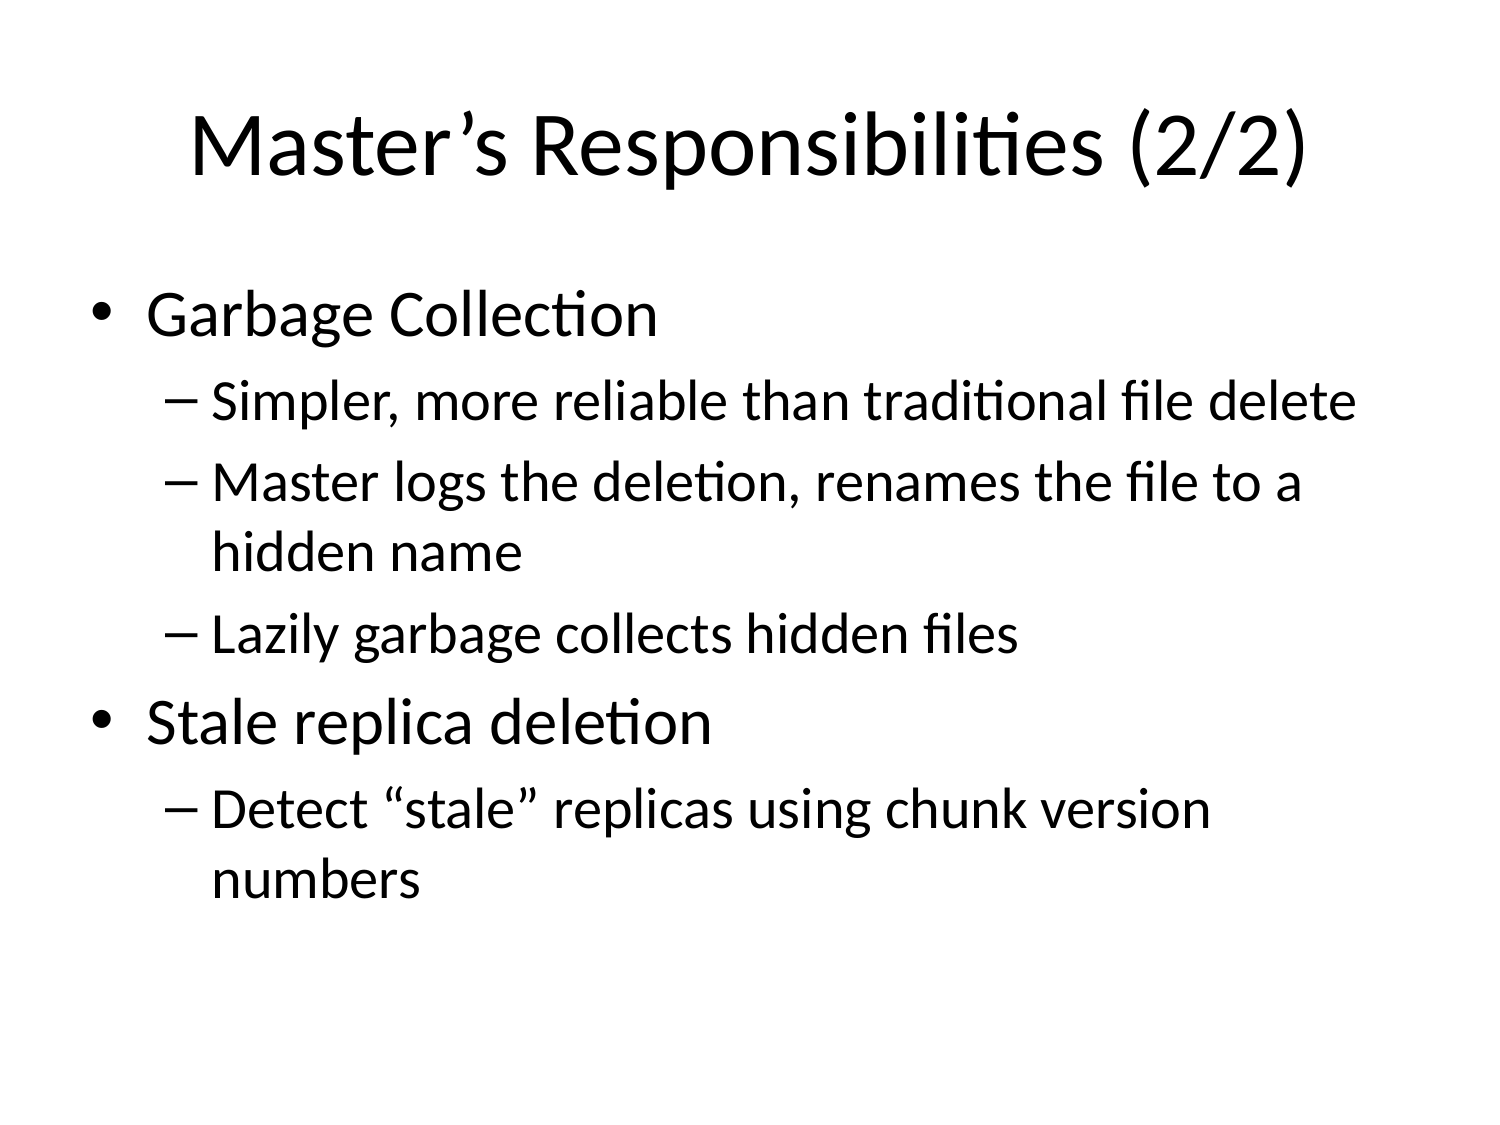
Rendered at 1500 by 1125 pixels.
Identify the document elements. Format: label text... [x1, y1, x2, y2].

title Master’s Responsibilities (2/2) [75, 45, 1425, 233]
list Garbage Collection Simpler, more reliable than traditional file delete Master logs the deletion, renames the file to a hidden name Lazily garbage collects hidden files Stale replica deletion Detect “stale” replicas using chunk version numbers [75, 262, 1425, 1005]
